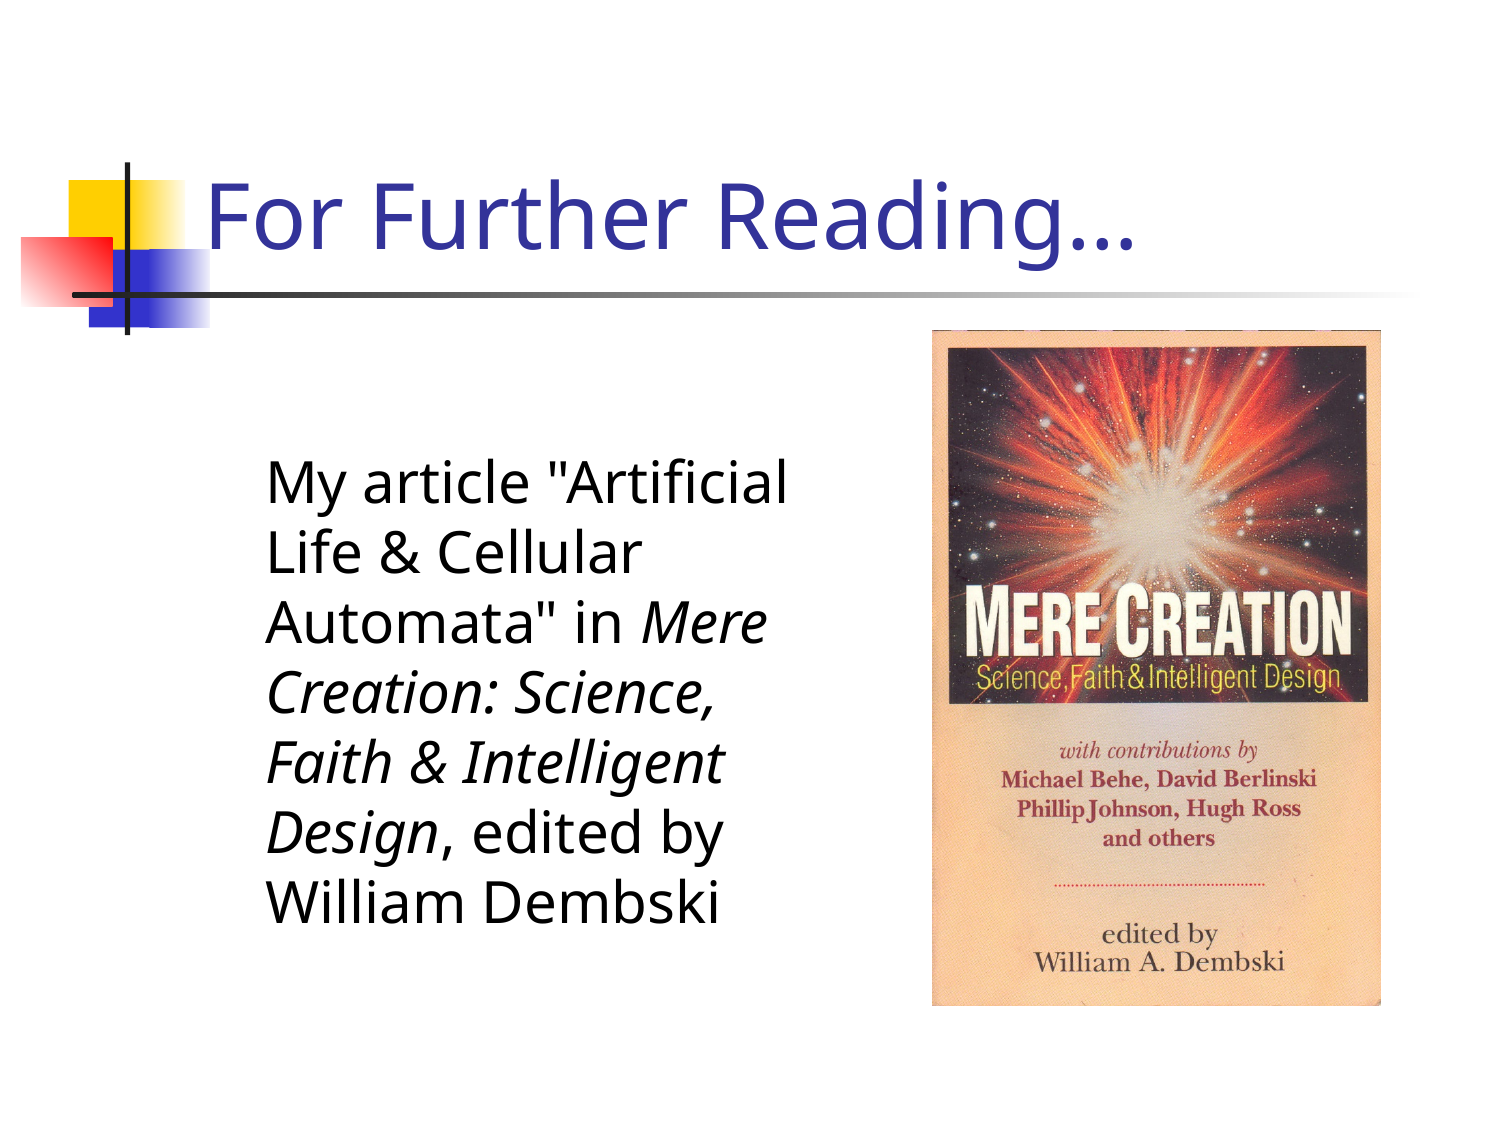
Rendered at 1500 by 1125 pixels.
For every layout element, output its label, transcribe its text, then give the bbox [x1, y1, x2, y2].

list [931, 330, 1381, 1007]
list My article "Artificial Life & Cellular Automata" in Mere Creation: Science, Faith & Intelligent Design, edited by William Dembski [193, 437, 819, 1006]
title For Further Reading… [188, 35, 1468, 275]
